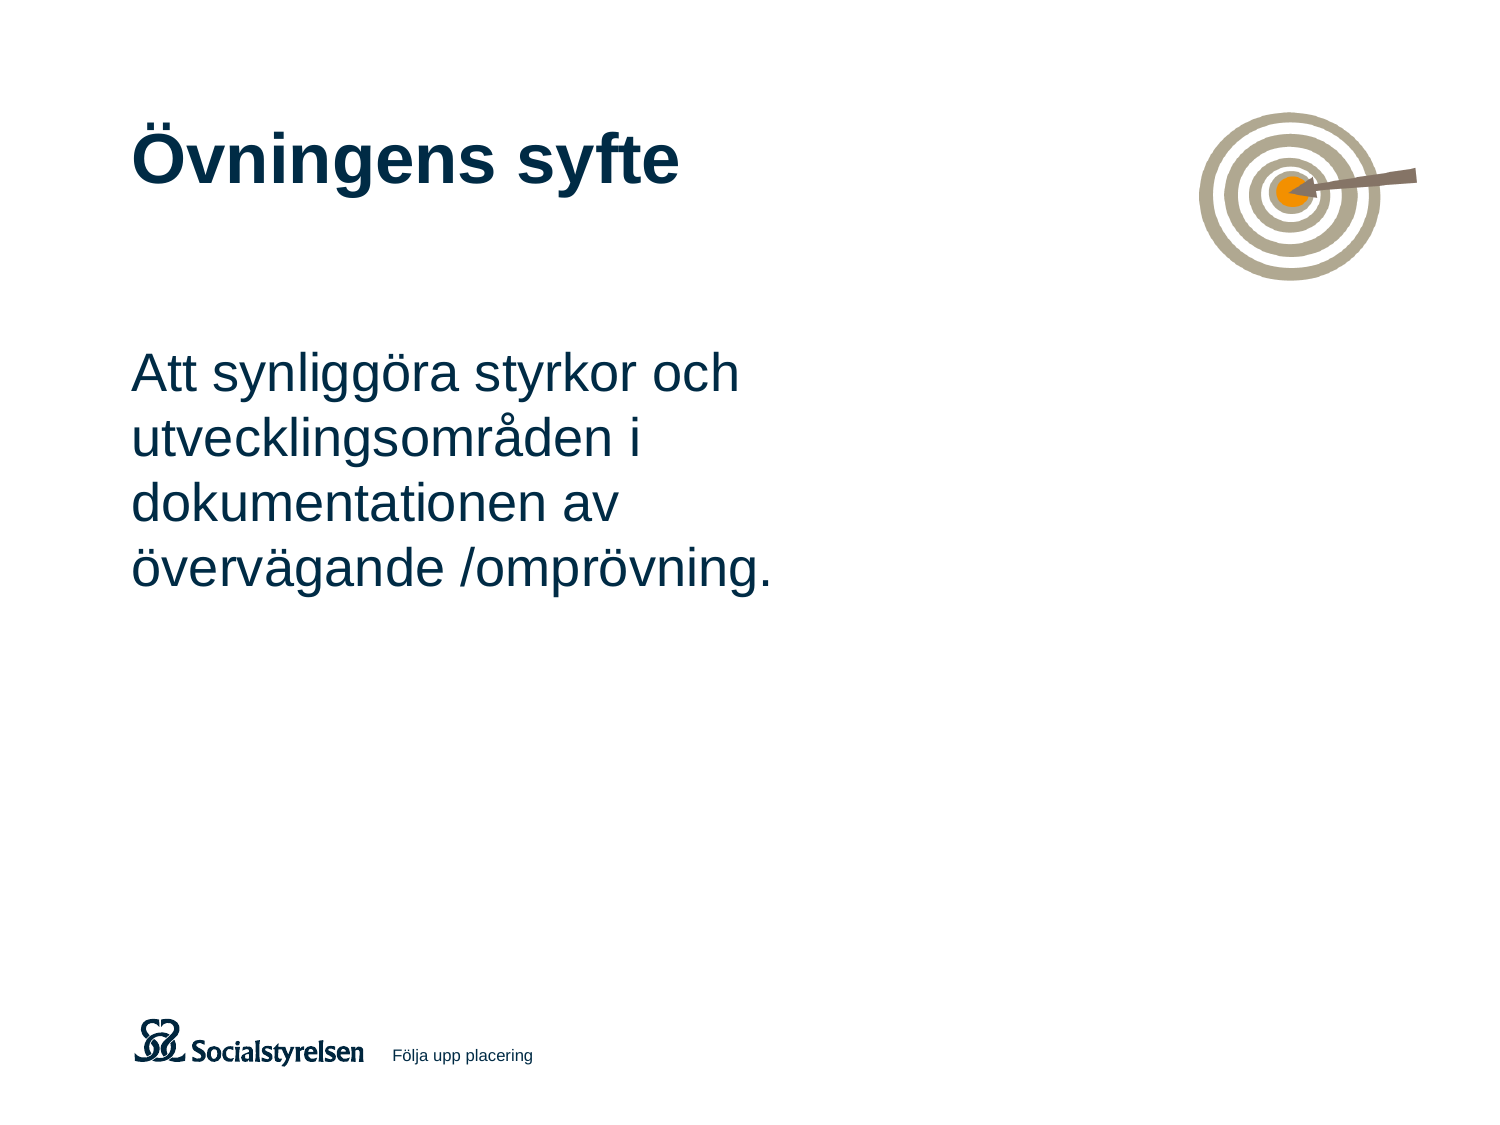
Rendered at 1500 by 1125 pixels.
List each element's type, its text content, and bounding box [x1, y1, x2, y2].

title Övningens syfte [131, 112, 1273, 326]
footer Följa upp placering [392, 1032, 1101, 1077]
list Att synliggöra styrkor och utvecklingsområden i dokumentationen av övervägande /omprövning. [131, 337, 1274, 947]
picture [1199, 112, 1417, 282]
